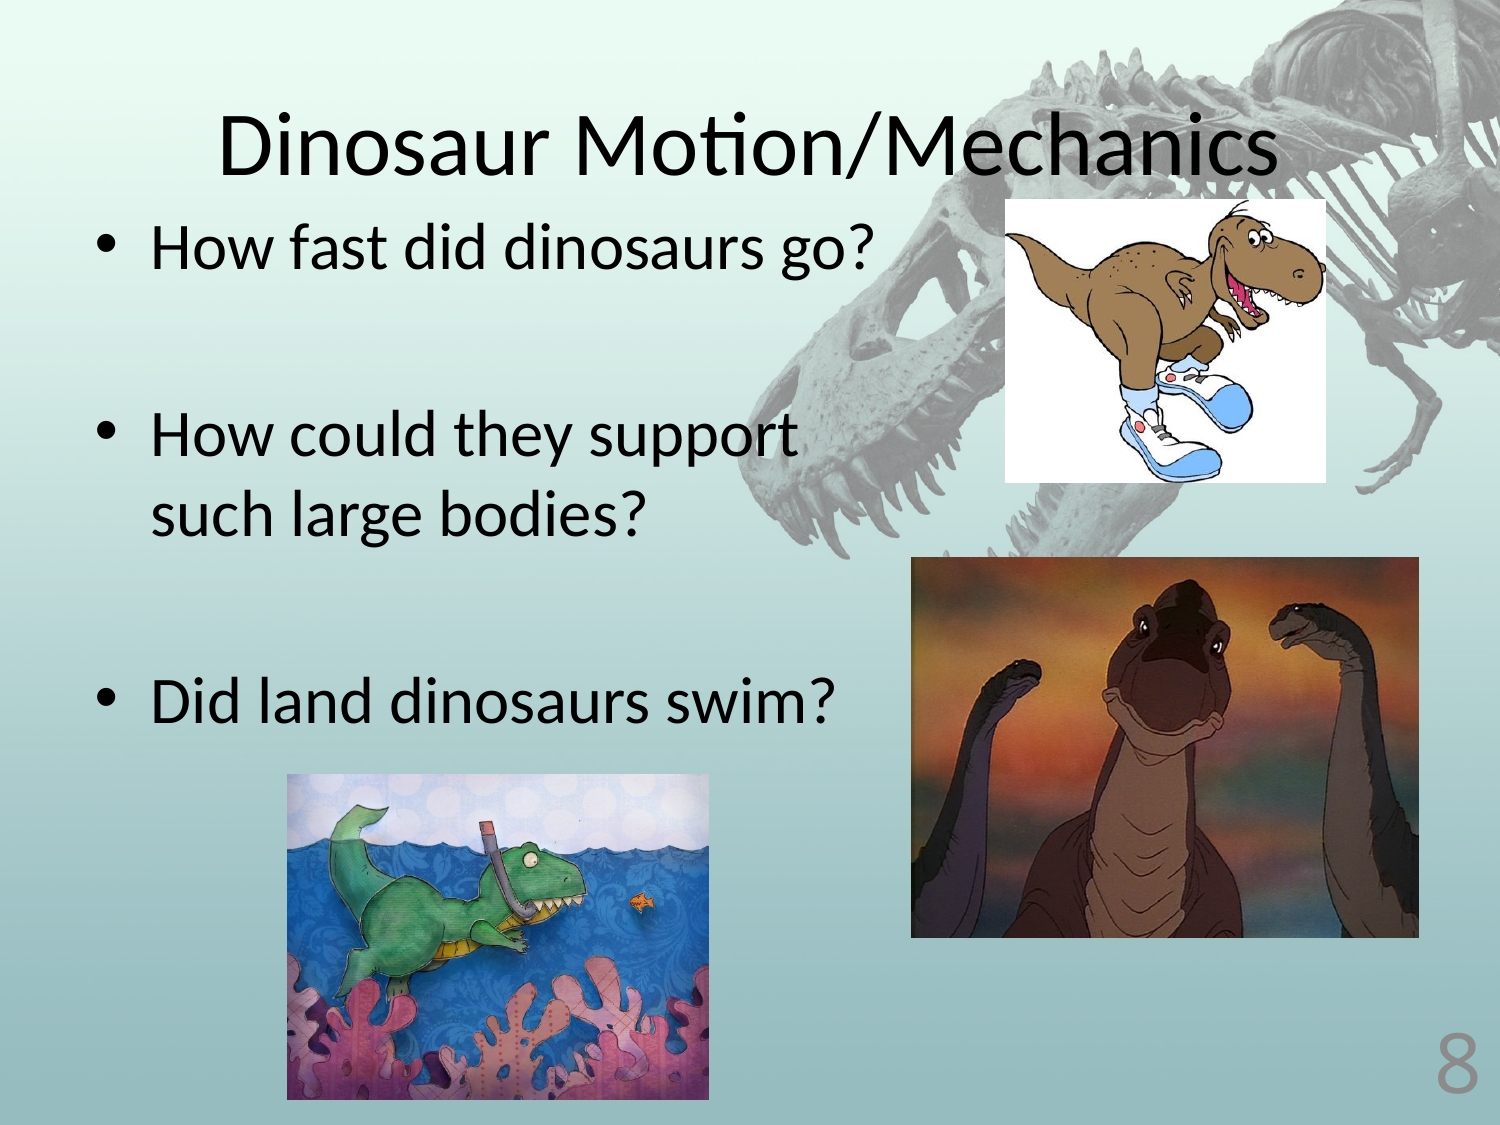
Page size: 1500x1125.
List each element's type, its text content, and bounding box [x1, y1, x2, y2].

picture [911, 557, 1419, 938]
picture [1004, 199, 1326, 484]
slide_number 8 [1146, 1037, 1497, 1098]
list How fast did dinosaurs go? How could they support such large bodies? Did land dinosaurs swim? [79, 195, 917, 938]
picture [287, 774, 710, 1101]
title Dinosaur Motion/Mechanics [75, 45, 1425, 233]
